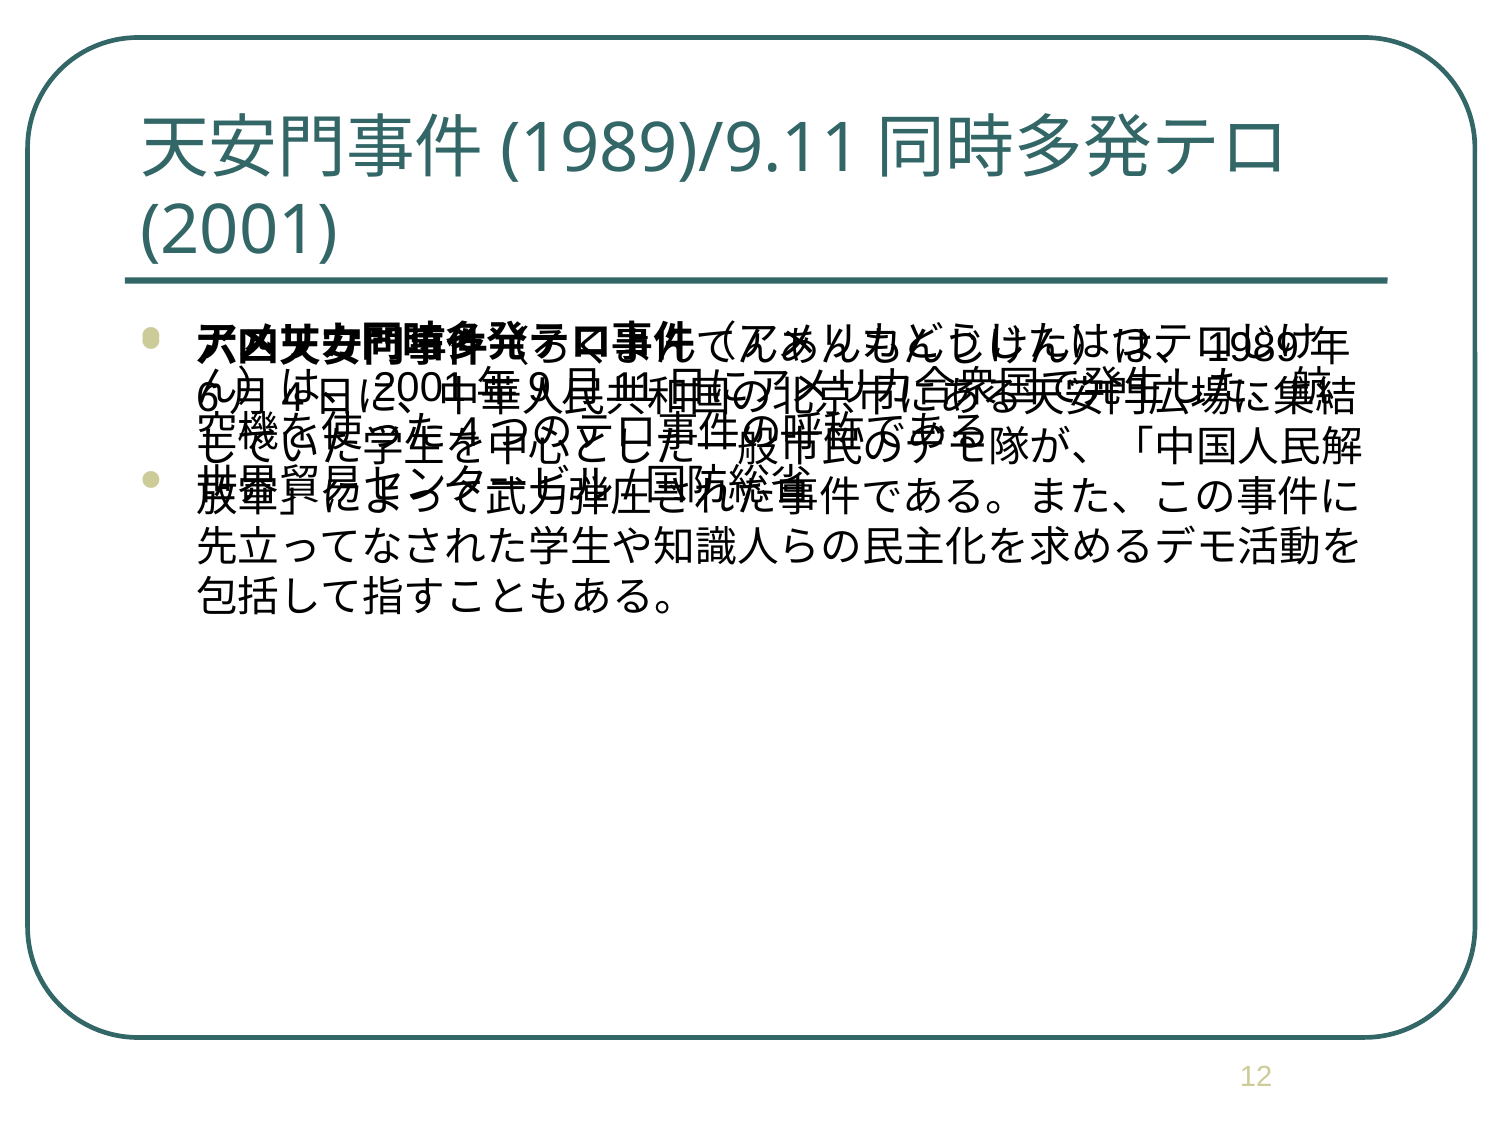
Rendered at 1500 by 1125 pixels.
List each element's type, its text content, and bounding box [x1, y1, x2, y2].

list アメリカ同時多発テロ事件（アメリカどうじたはつテロじけん）は、2001年9月11日にアメリカ合衆国で発生した、航空機を使った4つのテロ事件の呼称である 世界貿易センタービル/国防総省 [125, 312, 1388, 975]
slide_number 12 [1125, 1050, 1388, 1125]
title 天安門事件(1989)/9.11同時多発テロ(2001) [125, 87, 1388, 275]
